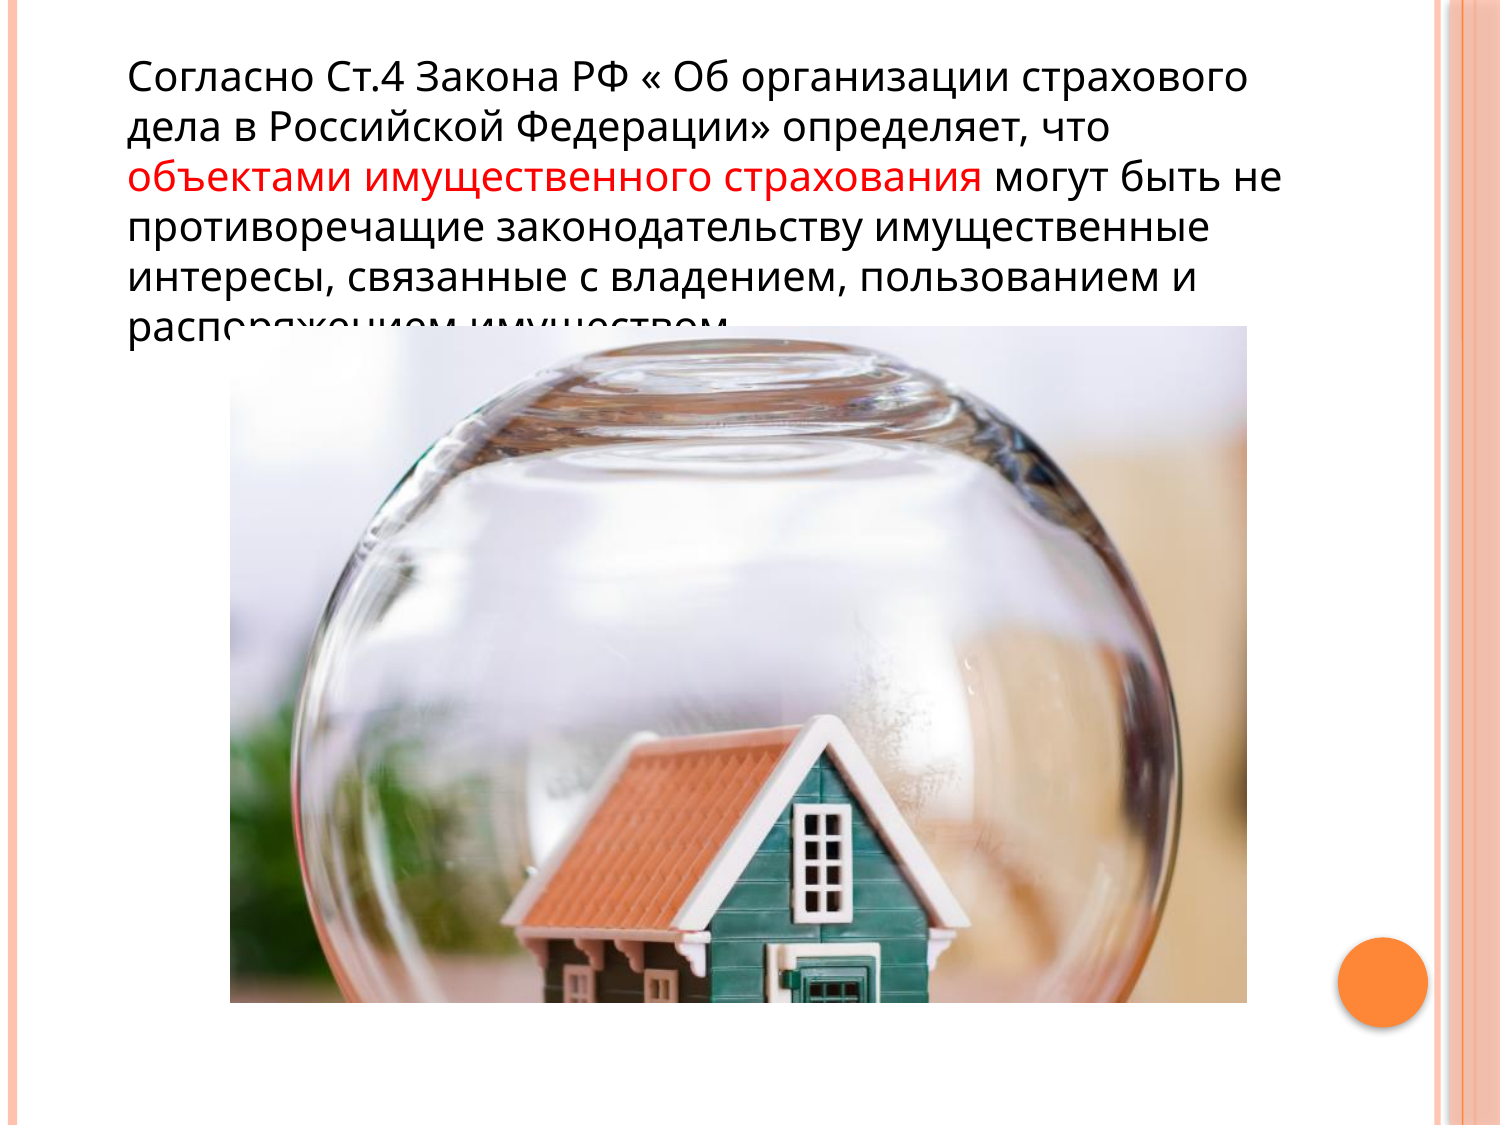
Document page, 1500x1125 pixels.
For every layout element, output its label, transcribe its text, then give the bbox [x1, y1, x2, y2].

picture [229, 325, 1247, 1004]
text_box Согласно Ст.4 Закона РФ « Об организации страхового дела в Российской Федерации» определяет, что объектами имущественного страхования могут быть не противоречащие законодательству имущественные интересы, связанные с владением, пользованием и распоряжением имуществом.. [112, 42, 1353, 358]
